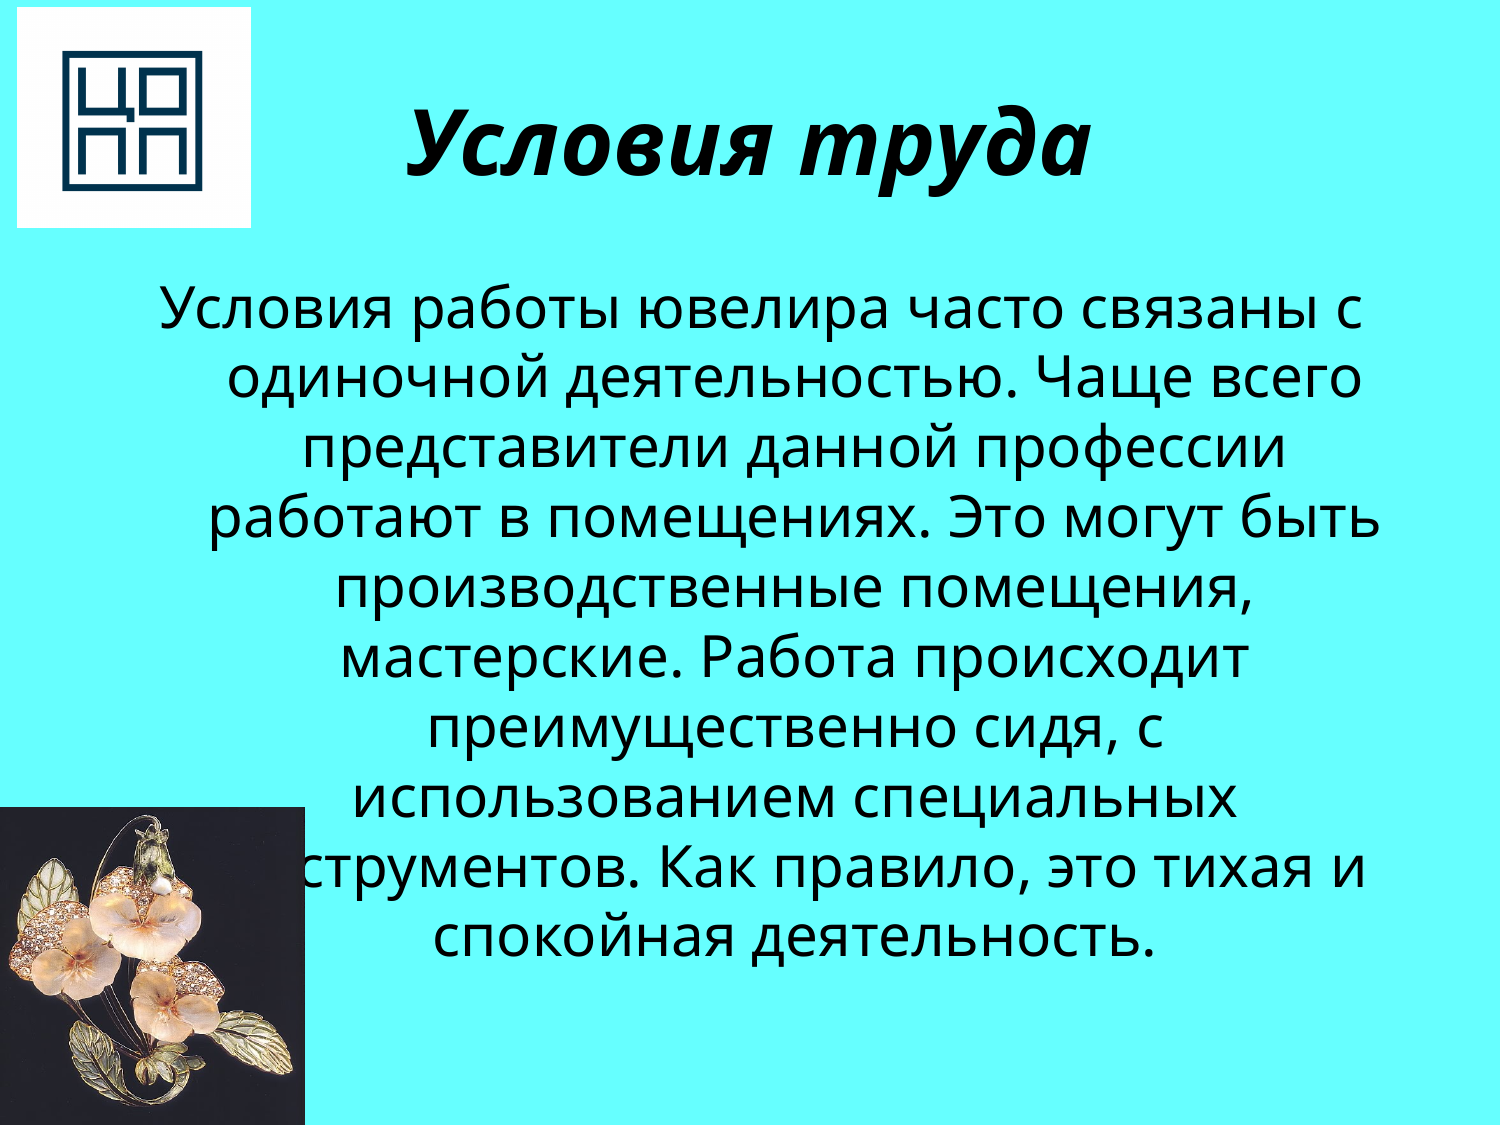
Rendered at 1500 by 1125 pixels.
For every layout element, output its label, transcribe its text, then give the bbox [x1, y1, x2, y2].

picture [0, 807, 305, 1125]
list Условия работы ювелира часто связаны с одиночной деятельностью. Чаще всего представители данной профессии работают в помещениях. Это могут быть производственные помещения, мастерские. Работа происходит преимущественно сидя, с использованием специальных инструментов. Как правило, это тихая и спокойная деятельность. [75, 262, 1425, 1035]
title Условия труда [294, 45, 1425, 233]
picture [17, 6, 252, 228]
